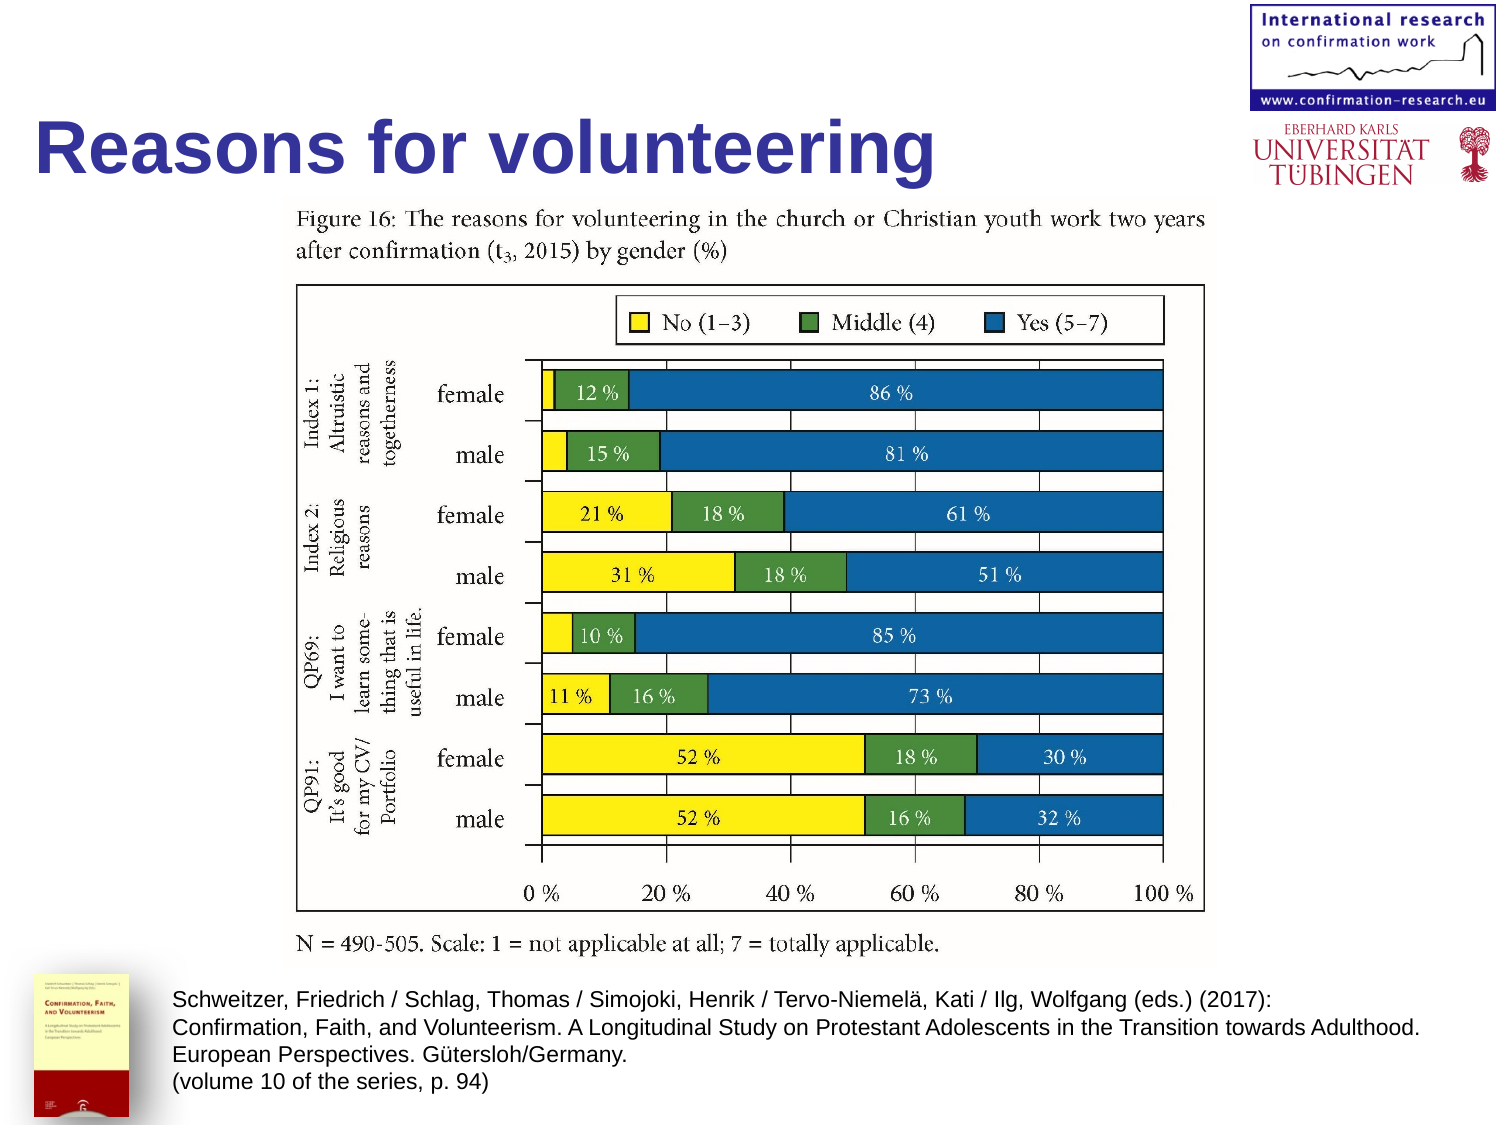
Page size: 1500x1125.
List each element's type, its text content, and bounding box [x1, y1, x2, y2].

picture [33, 974, 129, 1117]
text_box Schweitzer, Friedrich / Schlag, Thomas / Simojoki, Henrik / Tervo-Niemelä, Kati / Ilg, Wolfgang (eds.) (2017): Confirmation, Faith, and Volunteerism. A Longitudinal Study on Protestant Adolescents in the Transition towards Adulthood. European Perspectives. Gütersloh/Germany. (volume 10 of the series, p. 94) [165, 977, 1479, 1104]
picture [1250, 4, 1496, 111]
text_box Reasons for volunteering [19, 0, 1239, 197]
picture [281, 197, 1219, 969]
picture [1253, 124, 1490, 185]
